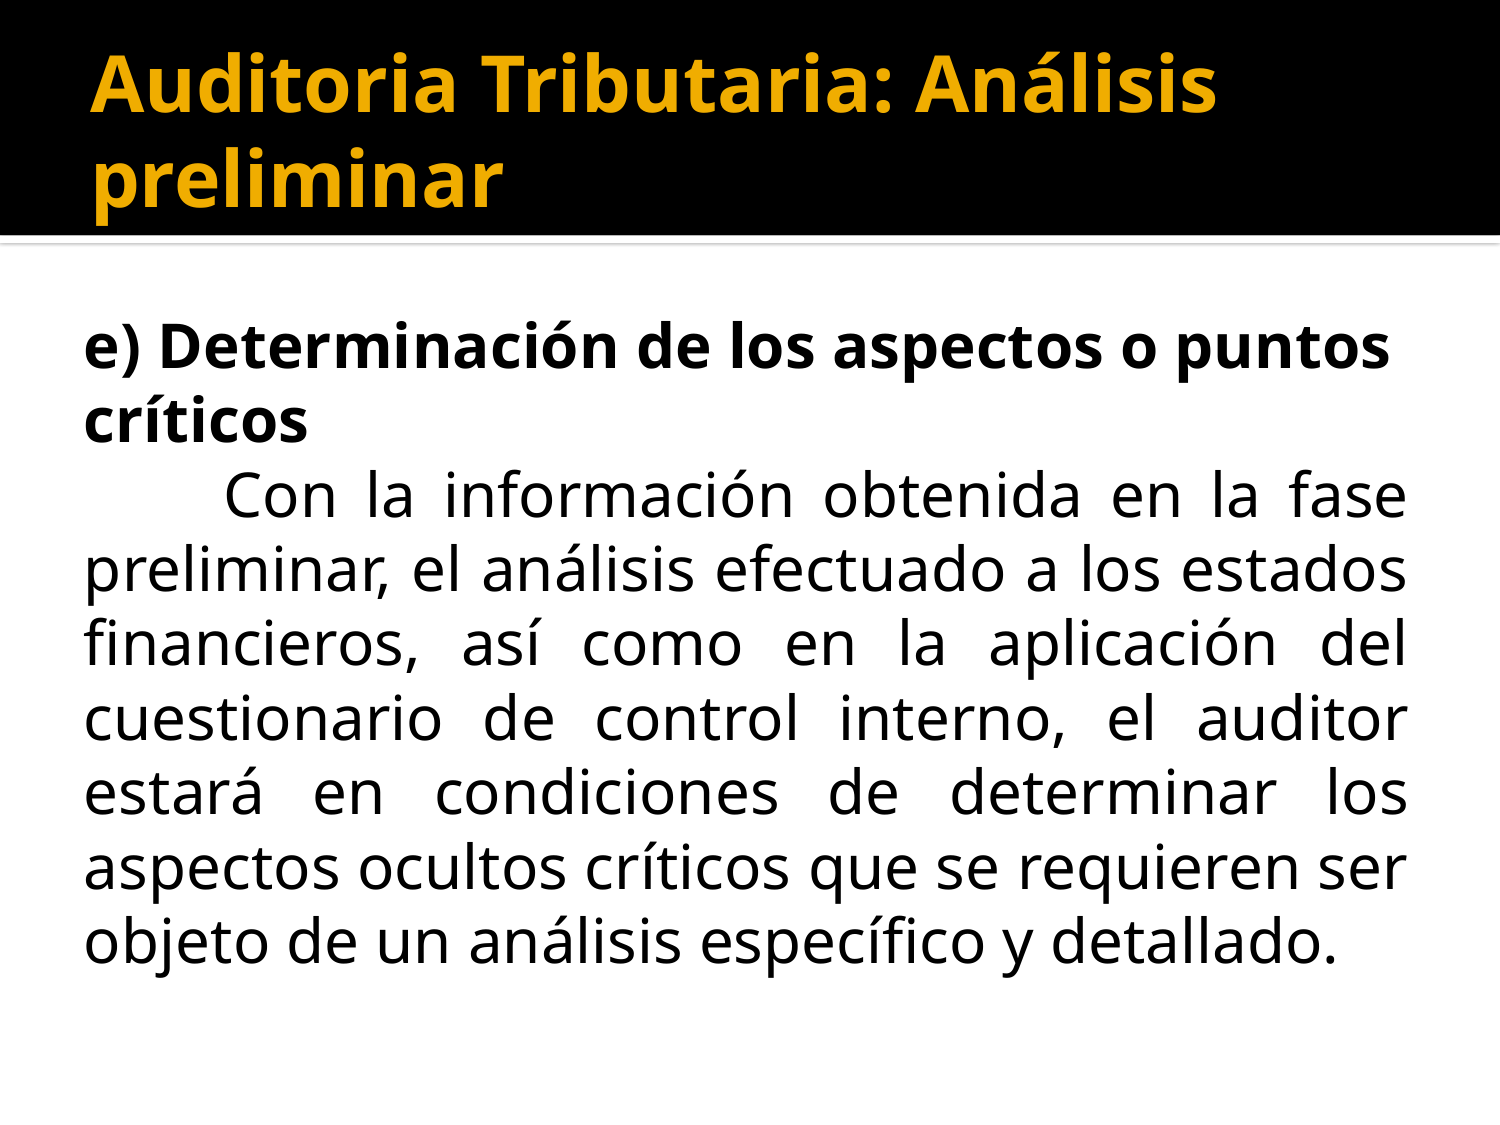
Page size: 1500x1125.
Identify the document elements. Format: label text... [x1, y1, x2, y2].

list e) Determinación de los aspectos o puntos críticos Con la información obtenida en la fase preliminar, el análisis efectuado a los estados financieros, así como en la aplicación del cuestionario de control interno, el auditor estará en condiciones de determinar los aspectos ocultos críticos que se requieren ser objeto de un análisis específico y detallado. [75, 291, 1425, 1050]
title Auditoria Tributaria: Análisis preliminar [75, 25, 1425, 231]
